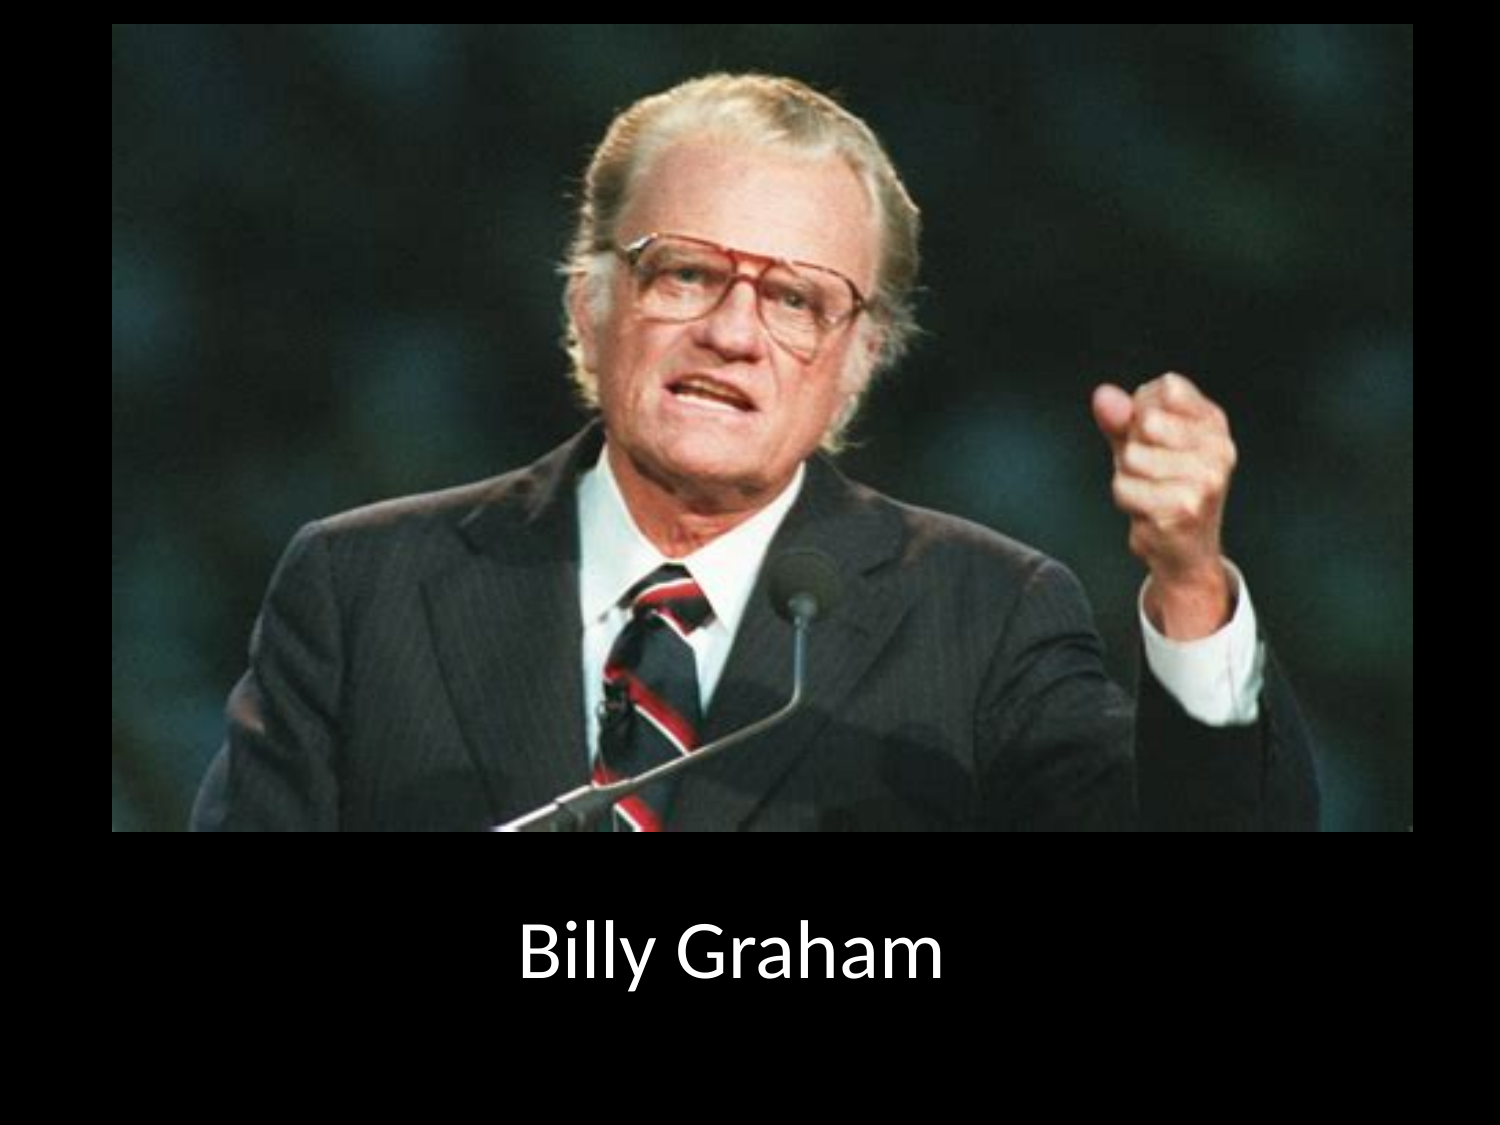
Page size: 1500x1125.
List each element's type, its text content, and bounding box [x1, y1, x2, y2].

picture [112, 24, 1413, 832]
text_box Billy Graham [502, 887, 961, 1003]
